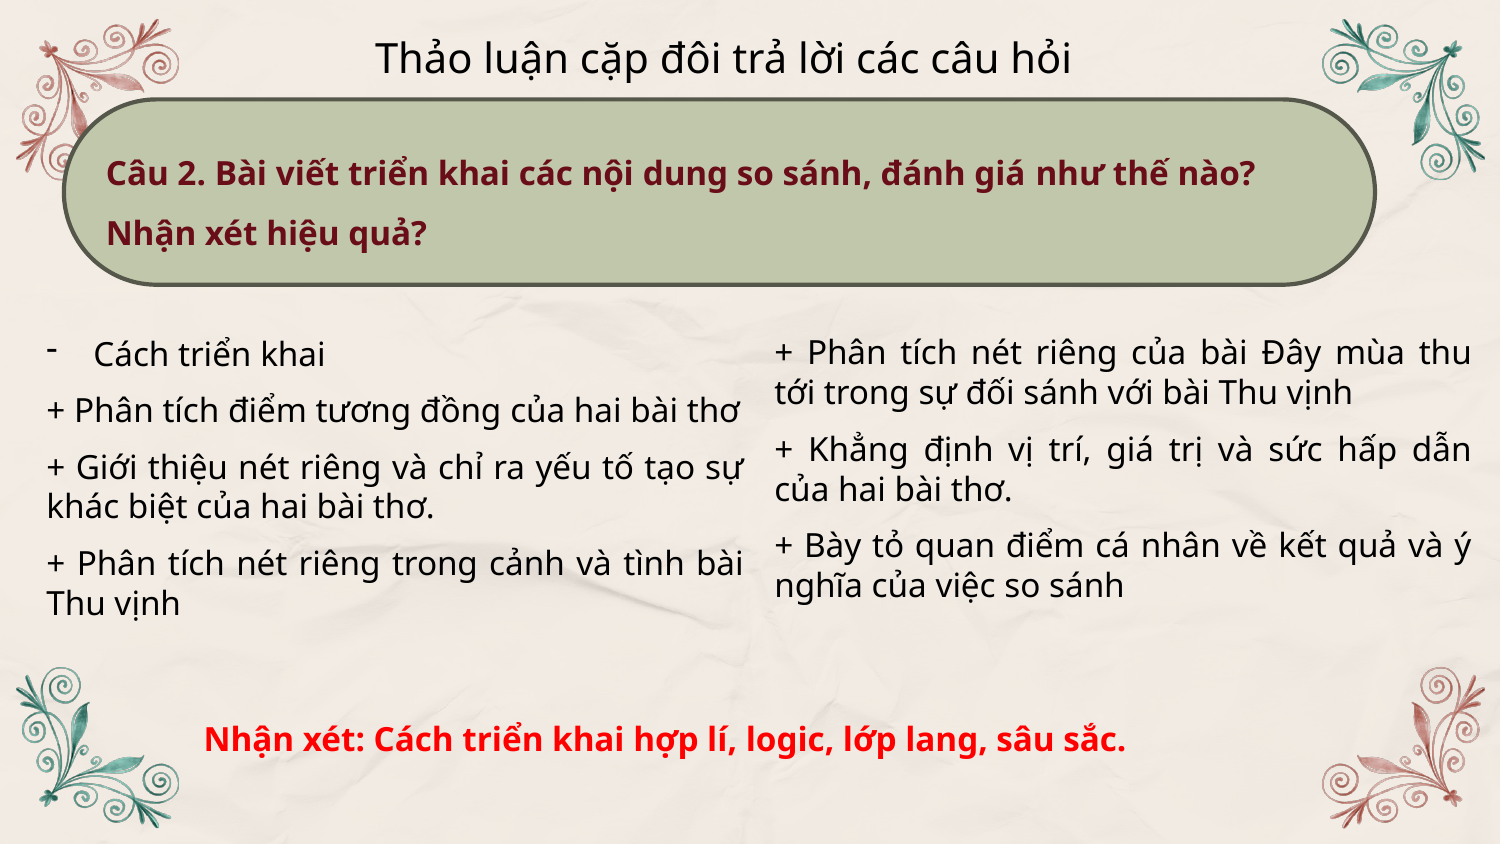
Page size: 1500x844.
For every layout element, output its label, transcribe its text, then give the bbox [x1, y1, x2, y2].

text_box + Phân tích nét riêng của bài Đây mùa thu tới trong sự đối sánh với bài Thu vịnh + Khẳng định vị trí, giá trị và sức hấp dẫn của hai bài thơ. + Bày tỏ quan điểm cá nhân về kết quả và ý nghĩa của việc so sánh [759, 323, 1488, 669]
picture [1322, 669, 1485, 829]
text_box Thảo luận cặp đôi trả lời các câu hỏi [291, 0, 1156, 90]
text_box Nhận xét: Cách triển khai hợp lí, logic, lớp lang, sâu sắc. [188, 690, 1334, 842]
picture [16, 18, 179, 181]
picture [16, 666, 179, 829]
picture [1322, 18, 1485, 181]
text_box Câu 2. Bài viết triển khai các nội dung so sánh, đánh giá như thế nào? Nhận xét hiệu quả? [61, 97, 1378, 287]
text_box Cách triển khai + Phân tích điểm tương đồng của hai bài thơ + Giới thiệu nét riêng và chỉ ra yếu tố tạo sự khác biệt của hai bài thơ. + Phân tích nét riêng trong cảnh và tình bài Thu vịnh [31, 325, 760, 687]
